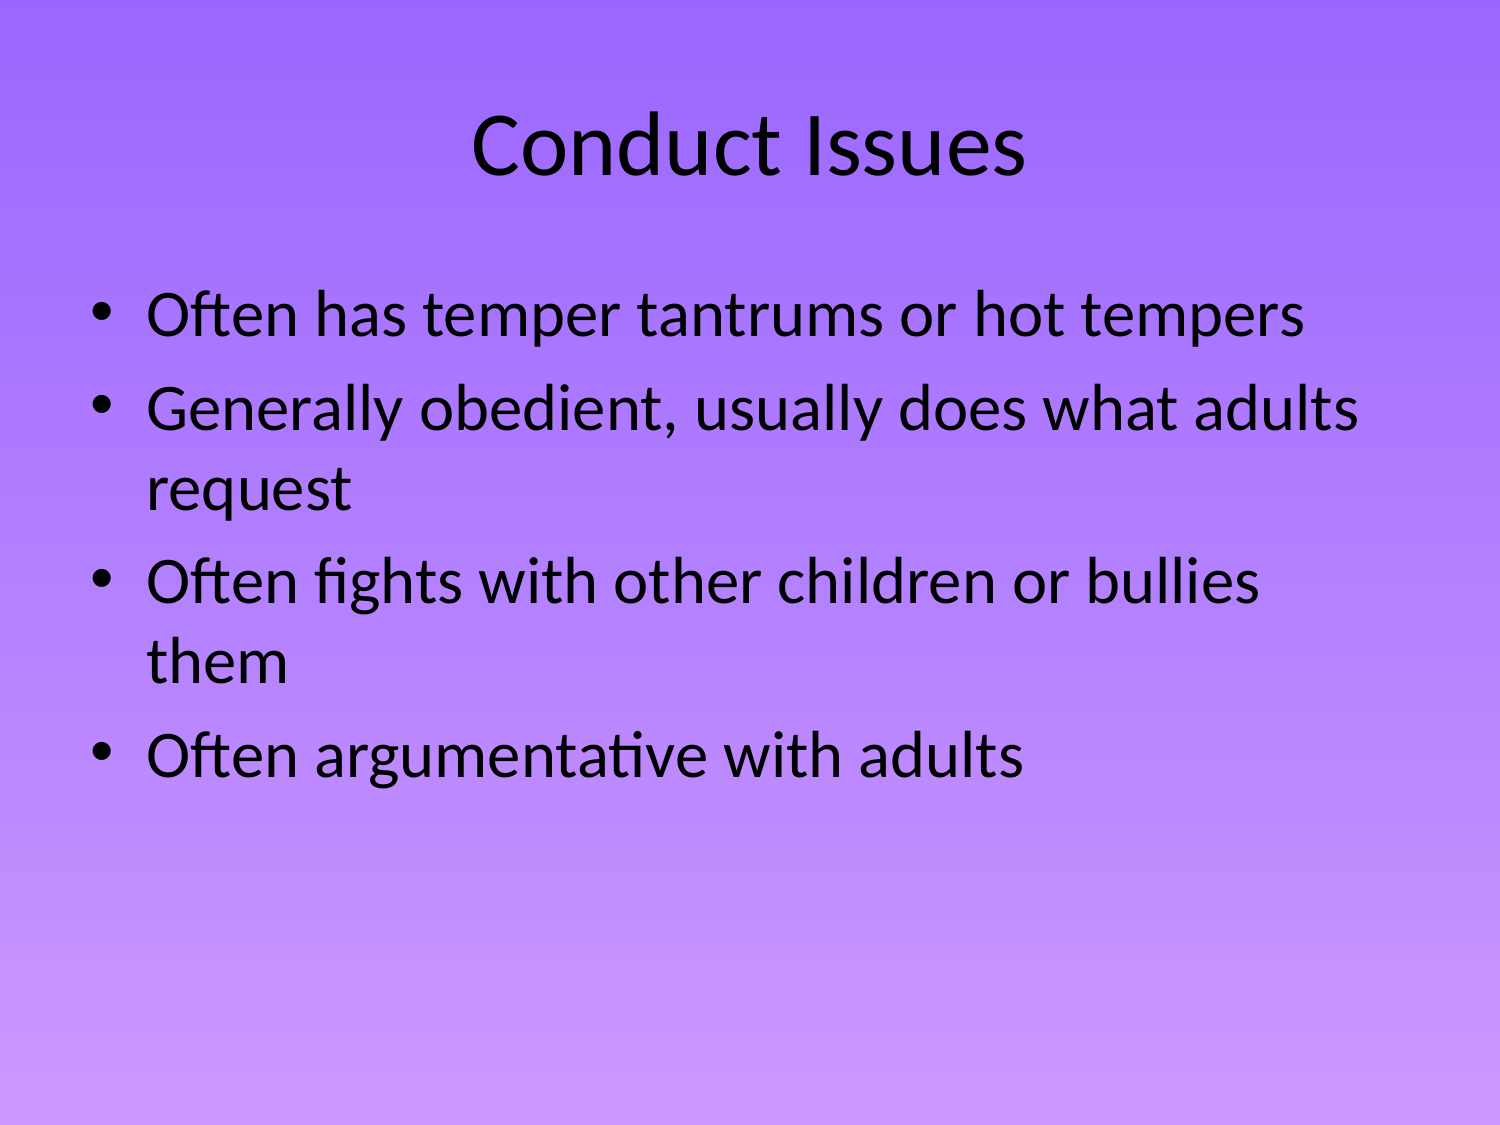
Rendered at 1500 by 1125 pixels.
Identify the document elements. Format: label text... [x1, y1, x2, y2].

list Often has temper tantrums or hot tempers Generally obedient, usually does what adults request Often fights with other children or bullies them Often argumentative with adults [75, 262, 1425, 1005]
title Conduct Issues [75, 45, 1425, 233]
